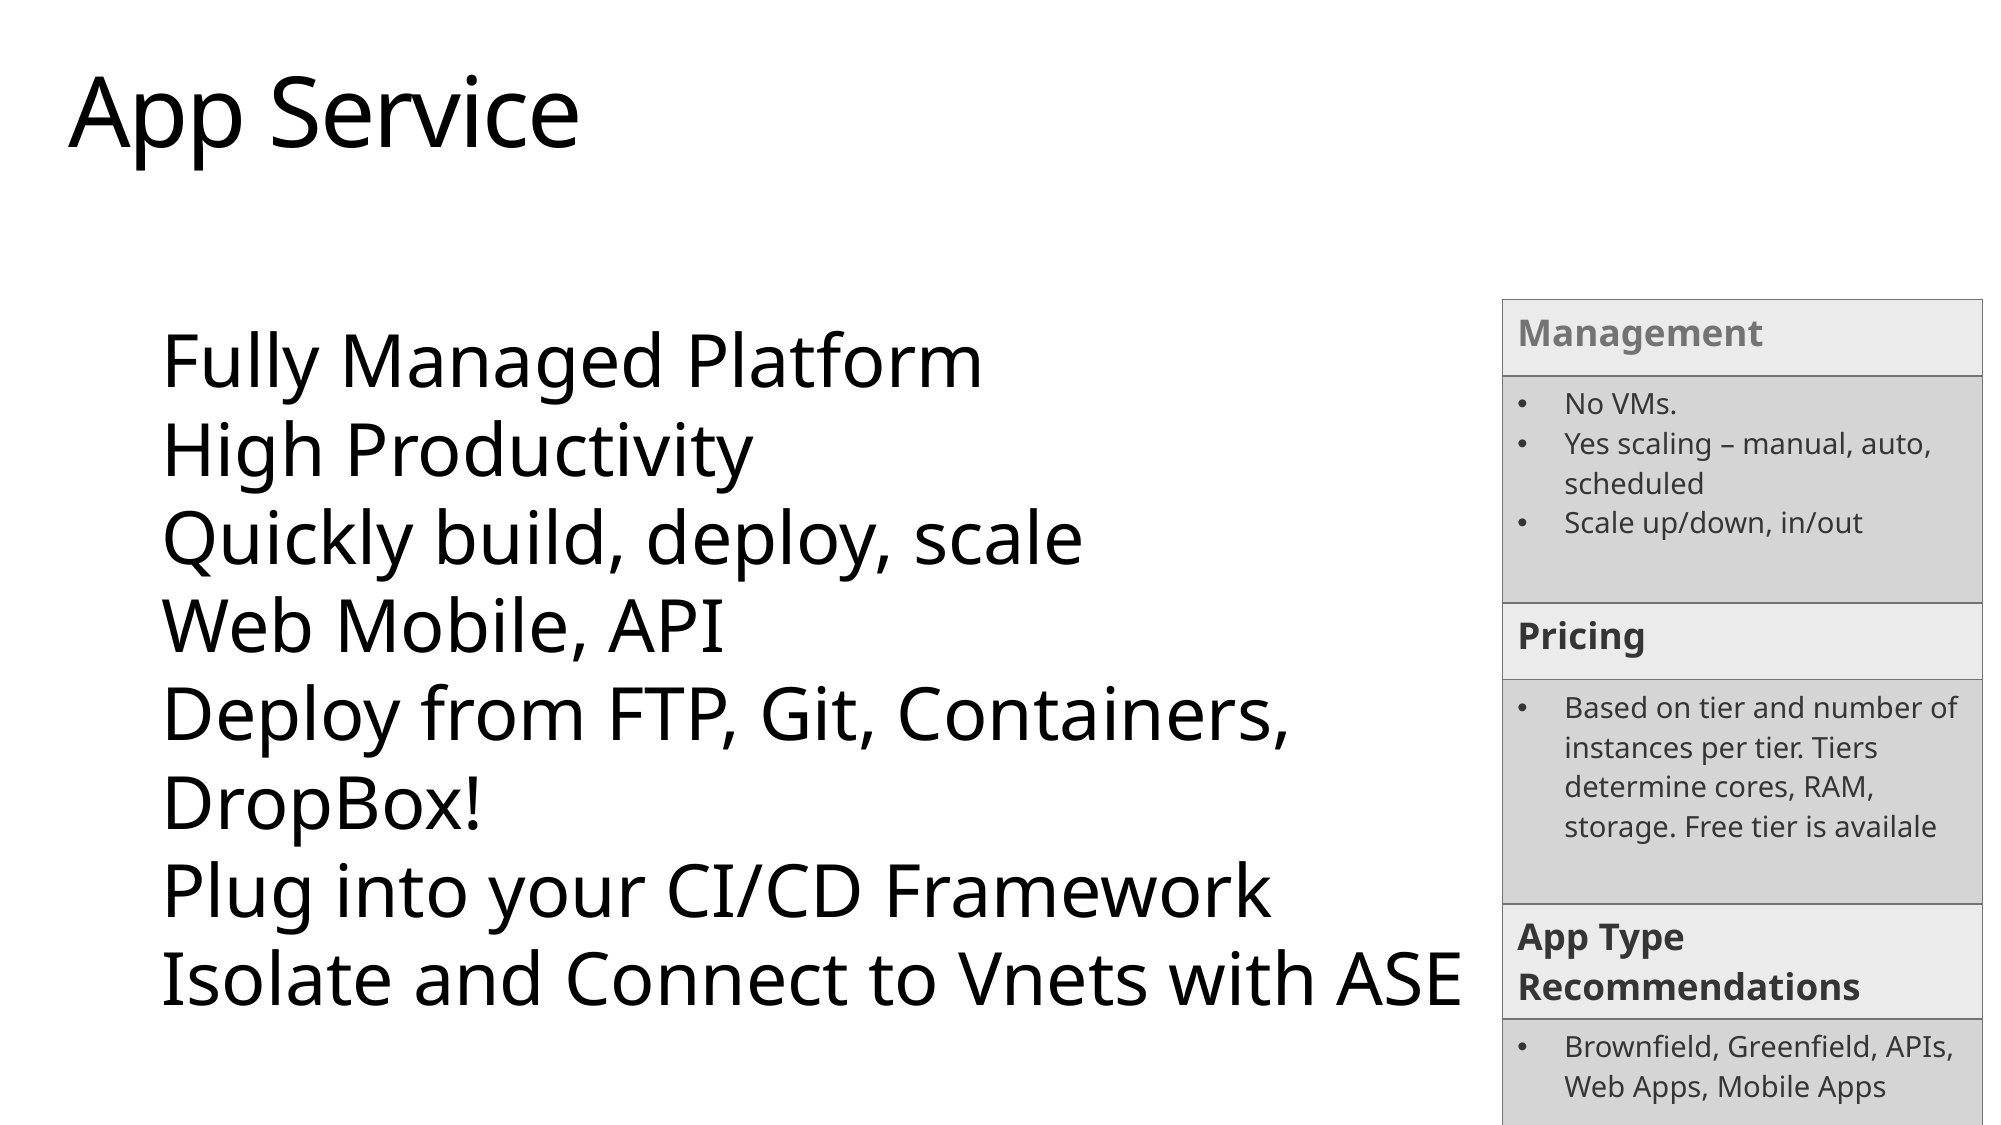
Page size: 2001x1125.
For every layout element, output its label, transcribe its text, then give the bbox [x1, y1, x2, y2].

table_cell No VMs. Yes scaling – manual, auto, scheduled Scale up/down, in/out [1503, 377, 1982, 602]
table_header Management [1503, 300, 1982, 375]
table_cell Pricing [1503, 604, 1982, 679]
table_cell App Type Recommendations [1503, 905, 1982, 1018]
table_cell Based on tier and number of instances per tier. Tiers determine cores, RAM, storage. Free tier is availale [1503, 680, 1982, 903]
title App Service [44, 47, 1957, 196]
list Fully Managed Platform High Productivity Quickly build, deploy, scale Web Mobile, API Deploy from FTP, Git, Containers, DropBox! Plug into your CI/CD Framework Isolate and Connect to Vnets with ASE [137, 299, 1502, 1077]
table_cell Brownfield, Greenfield, APIs, Web Apps, Mobile Apps [1503, 1020, 1982, 1125]
